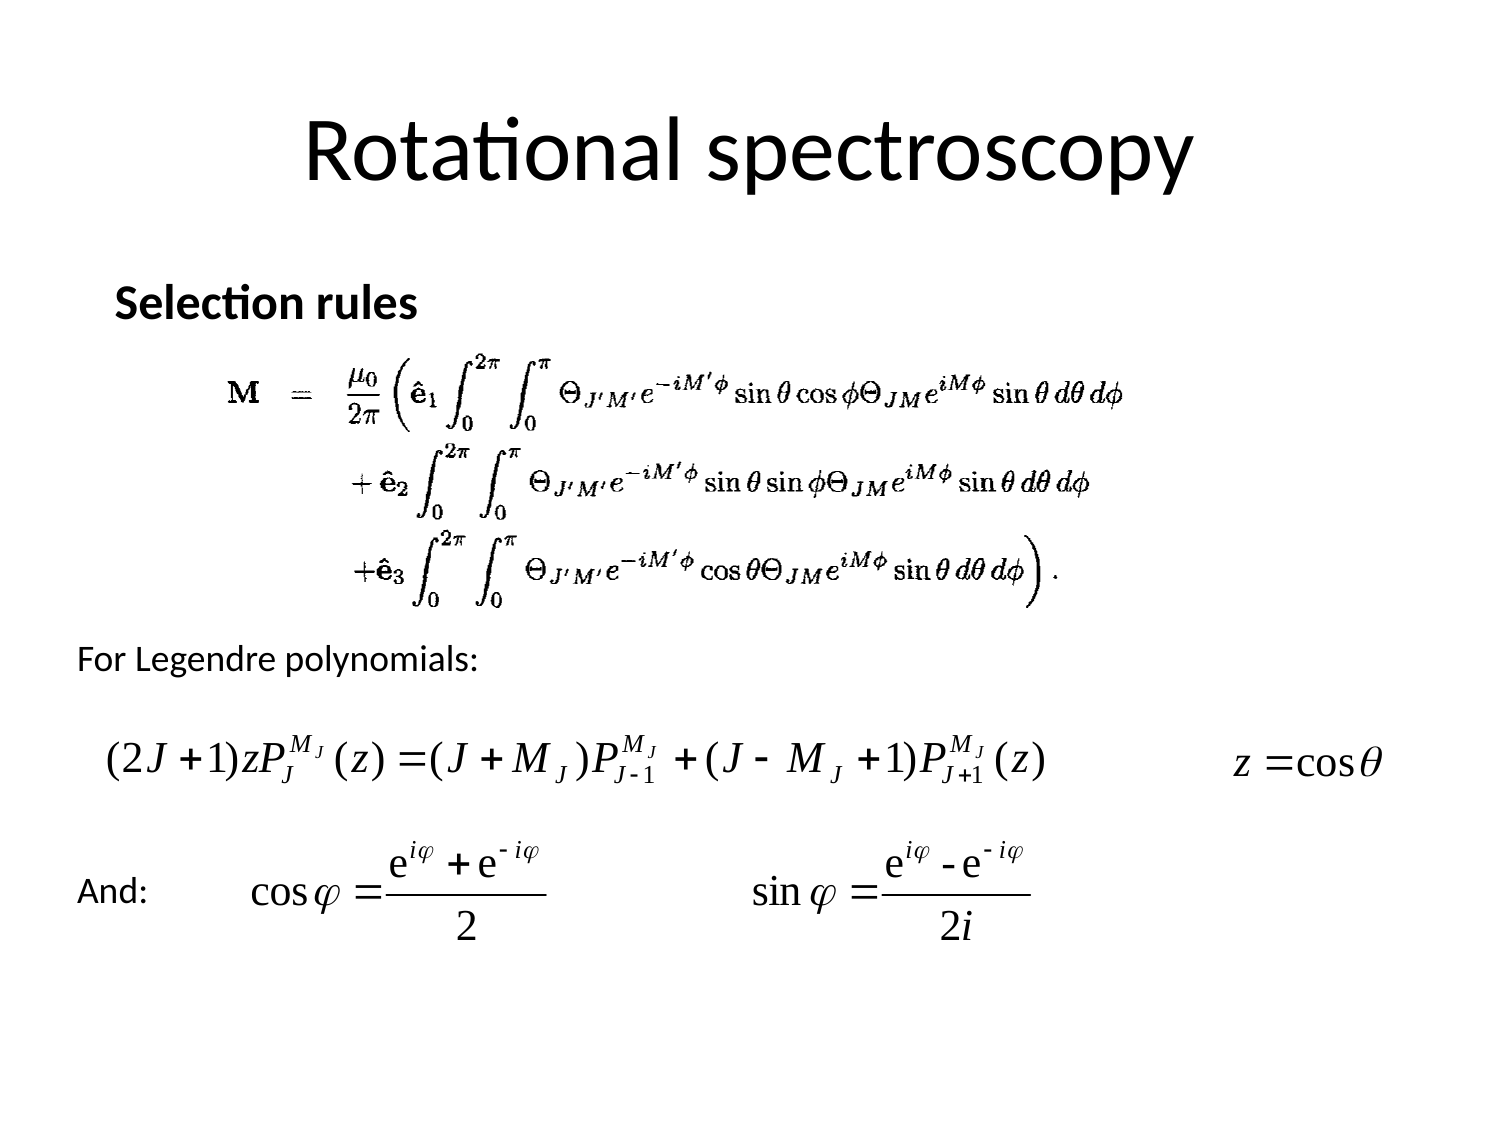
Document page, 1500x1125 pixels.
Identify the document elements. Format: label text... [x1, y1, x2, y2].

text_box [244, 828, 556, 951]
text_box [99, 724, 1055, 796]
text_box And: [62, 858, 225, 919]
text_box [746, 828, 1040, 951]
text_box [1224, 735, 1394, 788]
text_box Selection rules [99, 262, 613, 338]
picture [199, 341, 1139, 628]
title Rotational spectroscopy [75, 50, 1425, 238]
text_box For Legendre polynomials: [62, 626, 738, 687]
